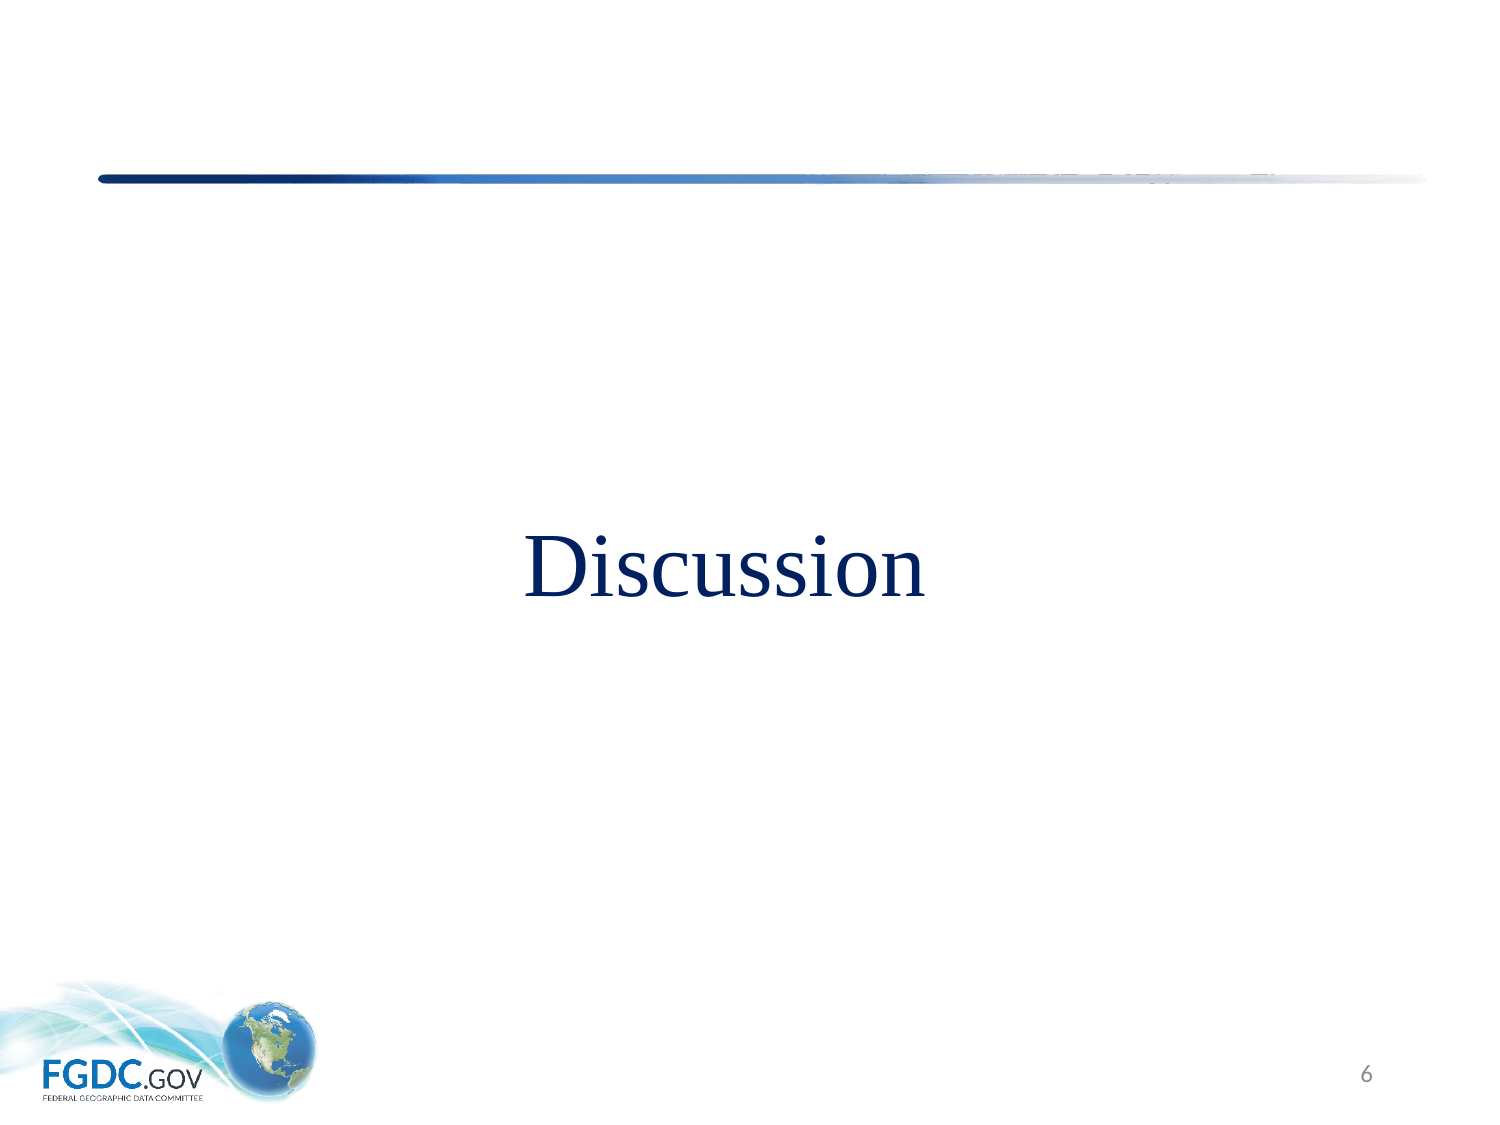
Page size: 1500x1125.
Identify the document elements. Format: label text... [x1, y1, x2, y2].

picture [0, 969, 331, 1112]
slide_number 6 [1050, 1042, 1389, 1103]
title Discussion [62, 432, 1389, 700]
picture [98, 171, 1431, 188]
